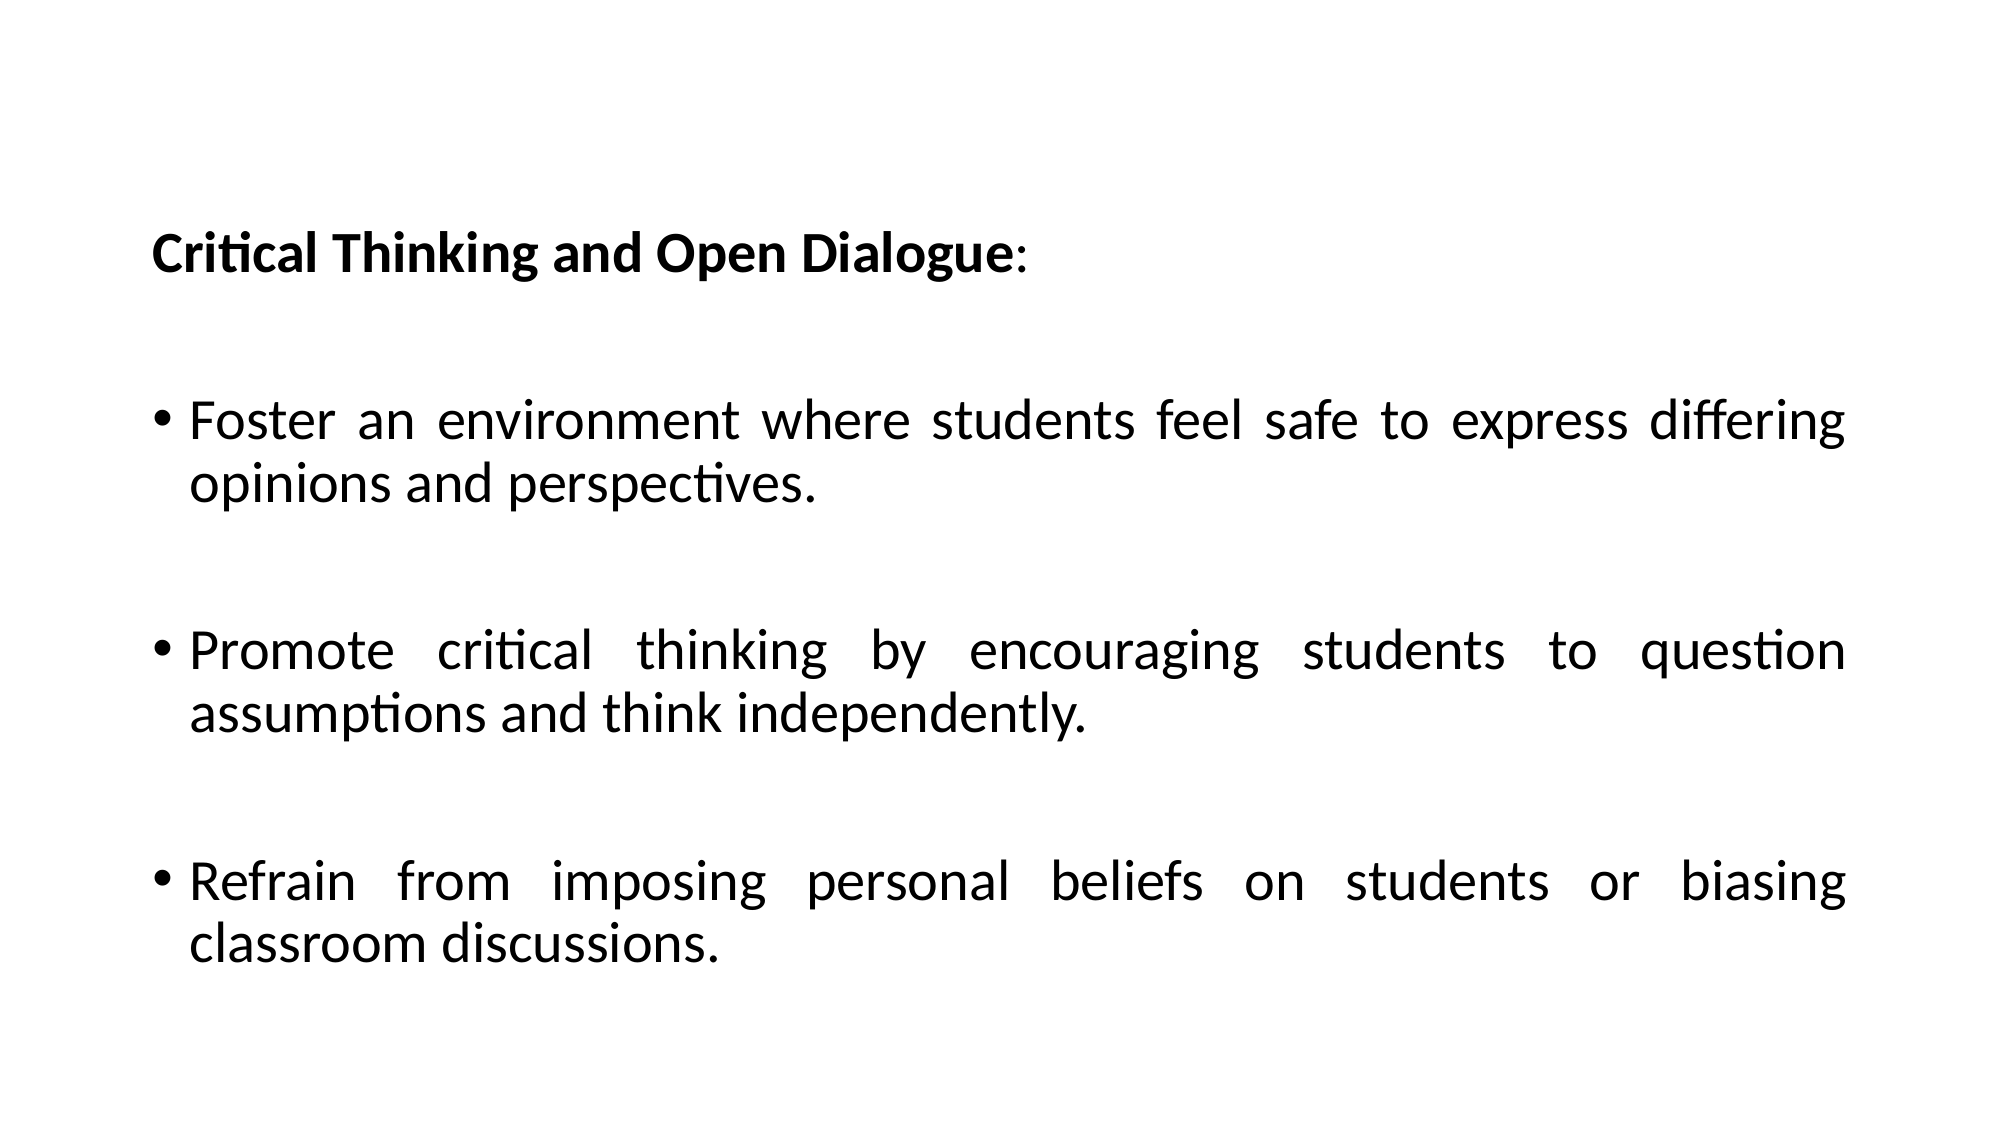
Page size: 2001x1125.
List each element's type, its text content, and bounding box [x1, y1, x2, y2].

list Critical Thinking and Open Dialogue: Foster an environment where students feel safe to express differing opinions and perspectives. Promote critical thinking by encouraging students to question assumptions and think independently. Refrain from imposing personal beliefs on students or biasing classroom discussions. [137, 214, 1863, 1014]
